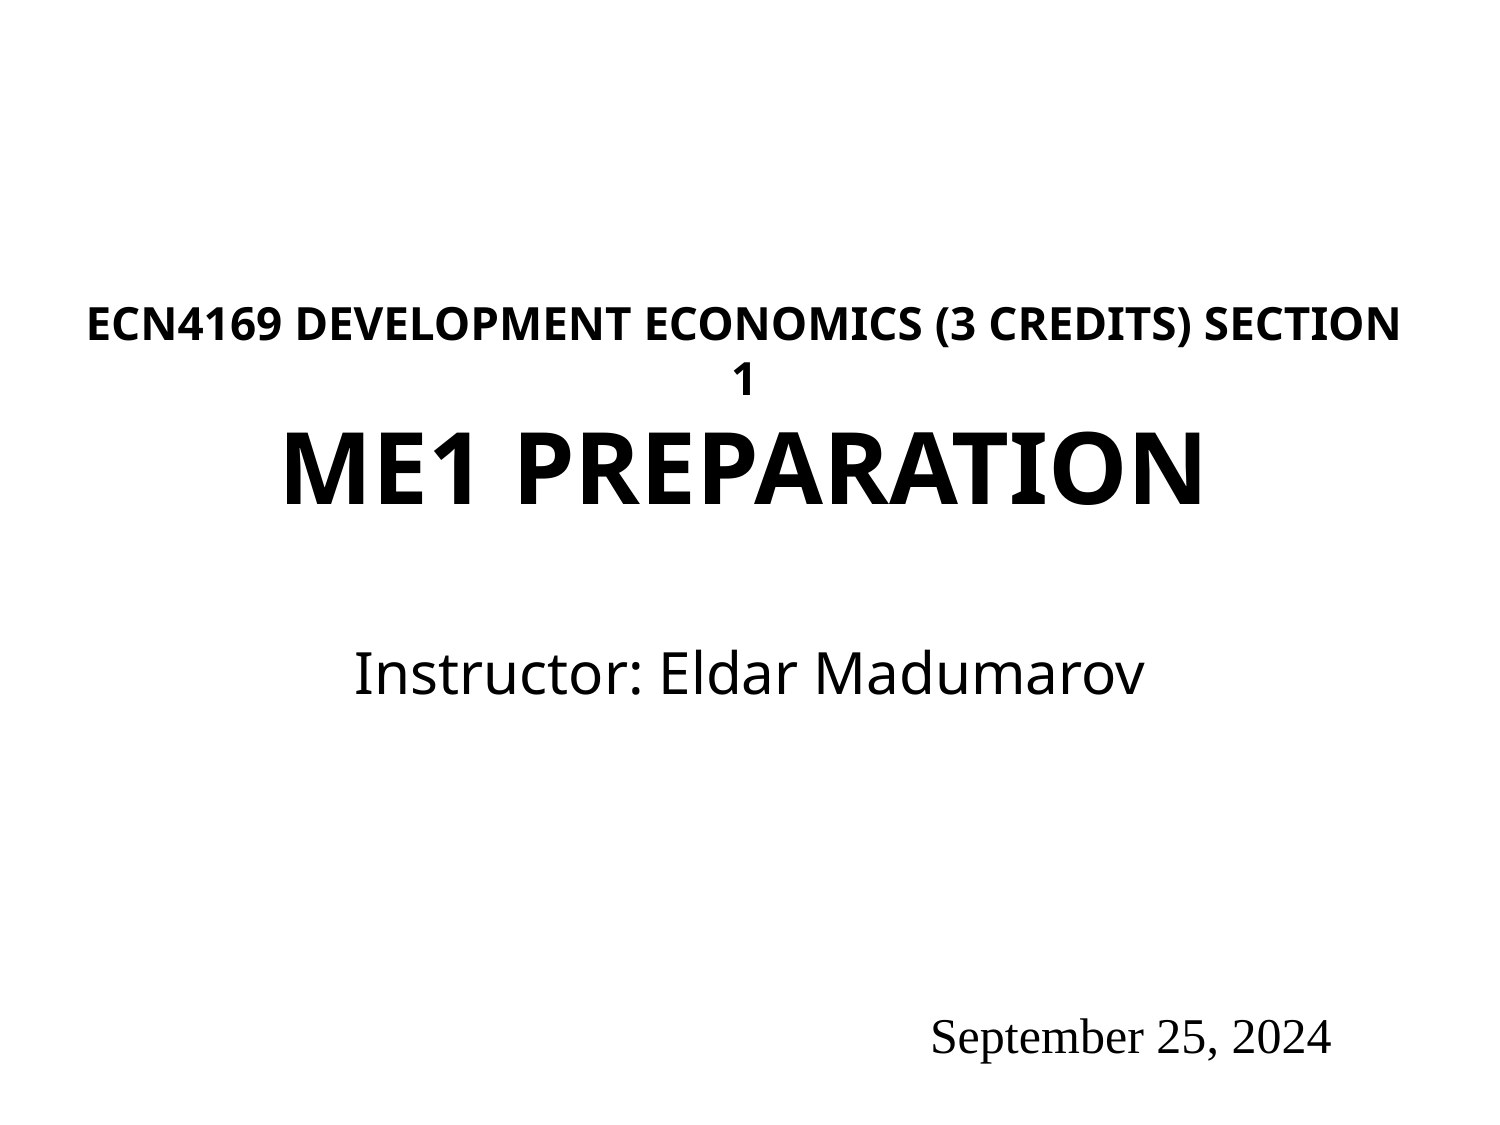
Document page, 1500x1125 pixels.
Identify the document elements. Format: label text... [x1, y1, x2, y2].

text_box September 25, 2024 [820, 996, 1442, 1071]
title ECN4169 development economics (3 Credits) Section 1 ME1 Preparation [69, 224, 1420, 525]
subtitle Instructor: Eldar Madumarov [225, 546, 1275, 835]
